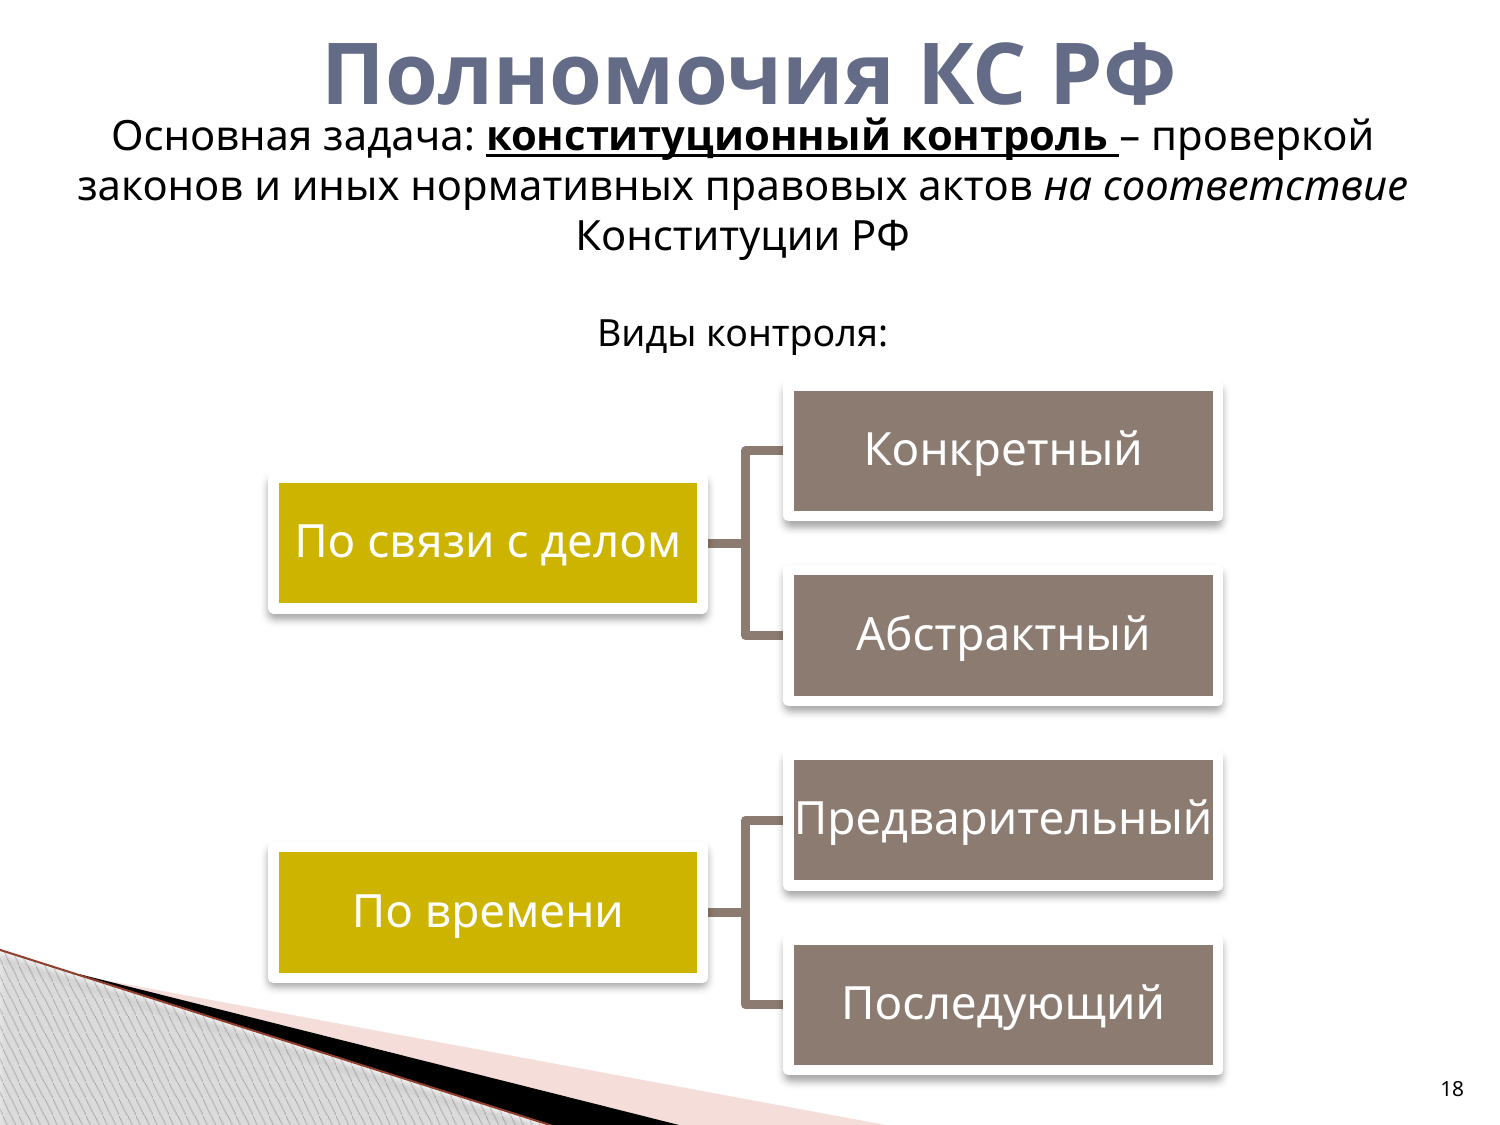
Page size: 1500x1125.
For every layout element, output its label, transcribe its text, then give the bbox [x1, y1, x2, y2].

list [17, 385, 1474, 1071]
title Полномочия КС РФ [75, 4, 1425, 101]
text_box Основная задача: конституционный контроль – проверкой законов и иных нормативных правовых актов на соответствие Конституции РФ Виды контроля: [12, 101, 1474, 362]
slide_number 18 [1418, 1074, 1479, 1112]
